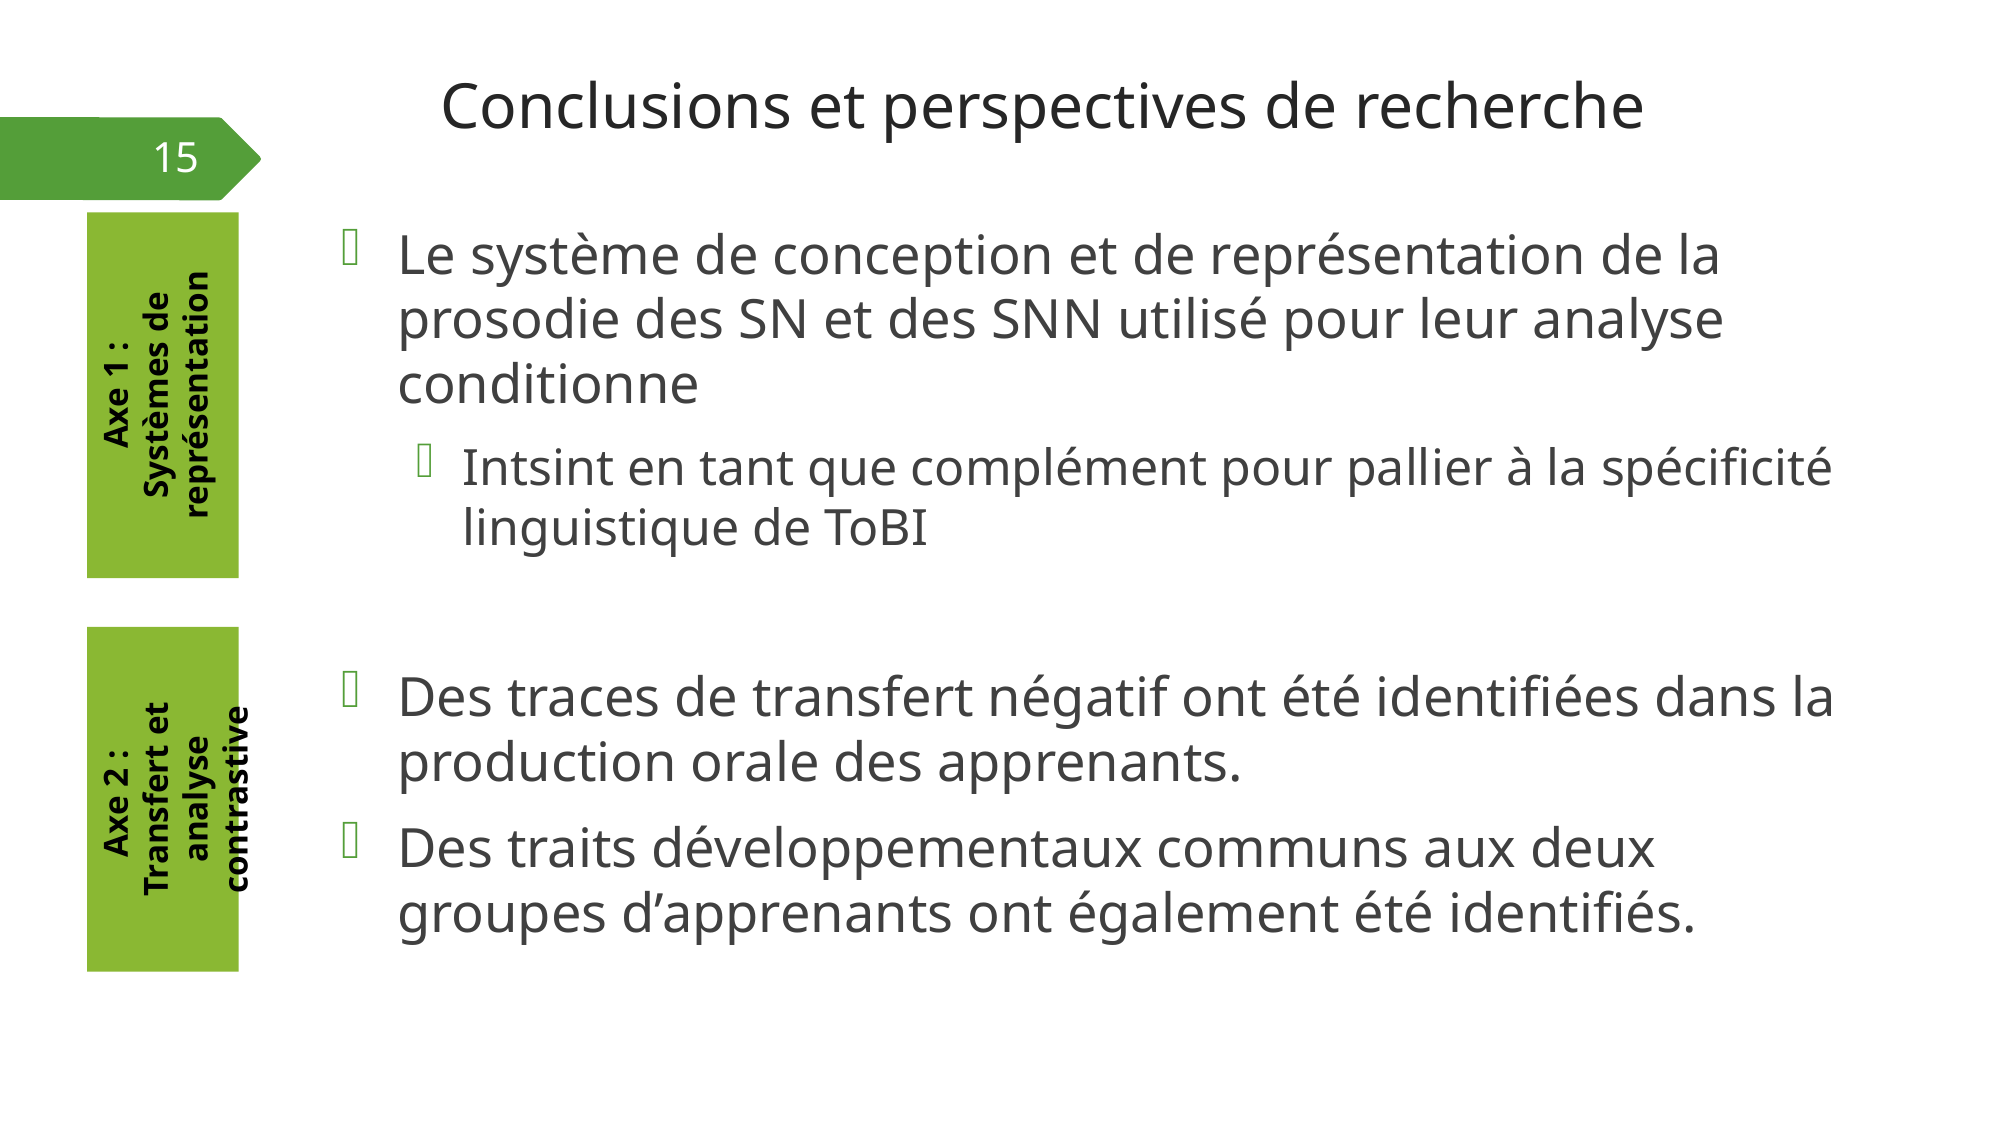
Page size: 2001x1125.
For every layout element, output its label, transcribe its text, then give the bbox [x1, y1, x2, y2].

list Le système de conception et de représentation de la prosodie des SN et des SNN utilisé pour leur analyse conditionne Intsint en tant que complément pour pallier à la spécificité linguistique de ToBI Des traces de transfert négatif ont été identifiées dans la production orale des apprenants. Des traits développementaux communs aux deux groupes d’apprenants ont également été identifiés. [326, 212, 1888, 970]
text_box Axe 1 : Systèmes de représentation [87, 212, 239, 579]
text_box Axe 2 : Transfert et analyse contrastive [87, 626, 239, 972]
title Conclusions et perspectives de recherche [425, 58, 1888, 201]
slide_number 15 [87, 129, 216, 190]
